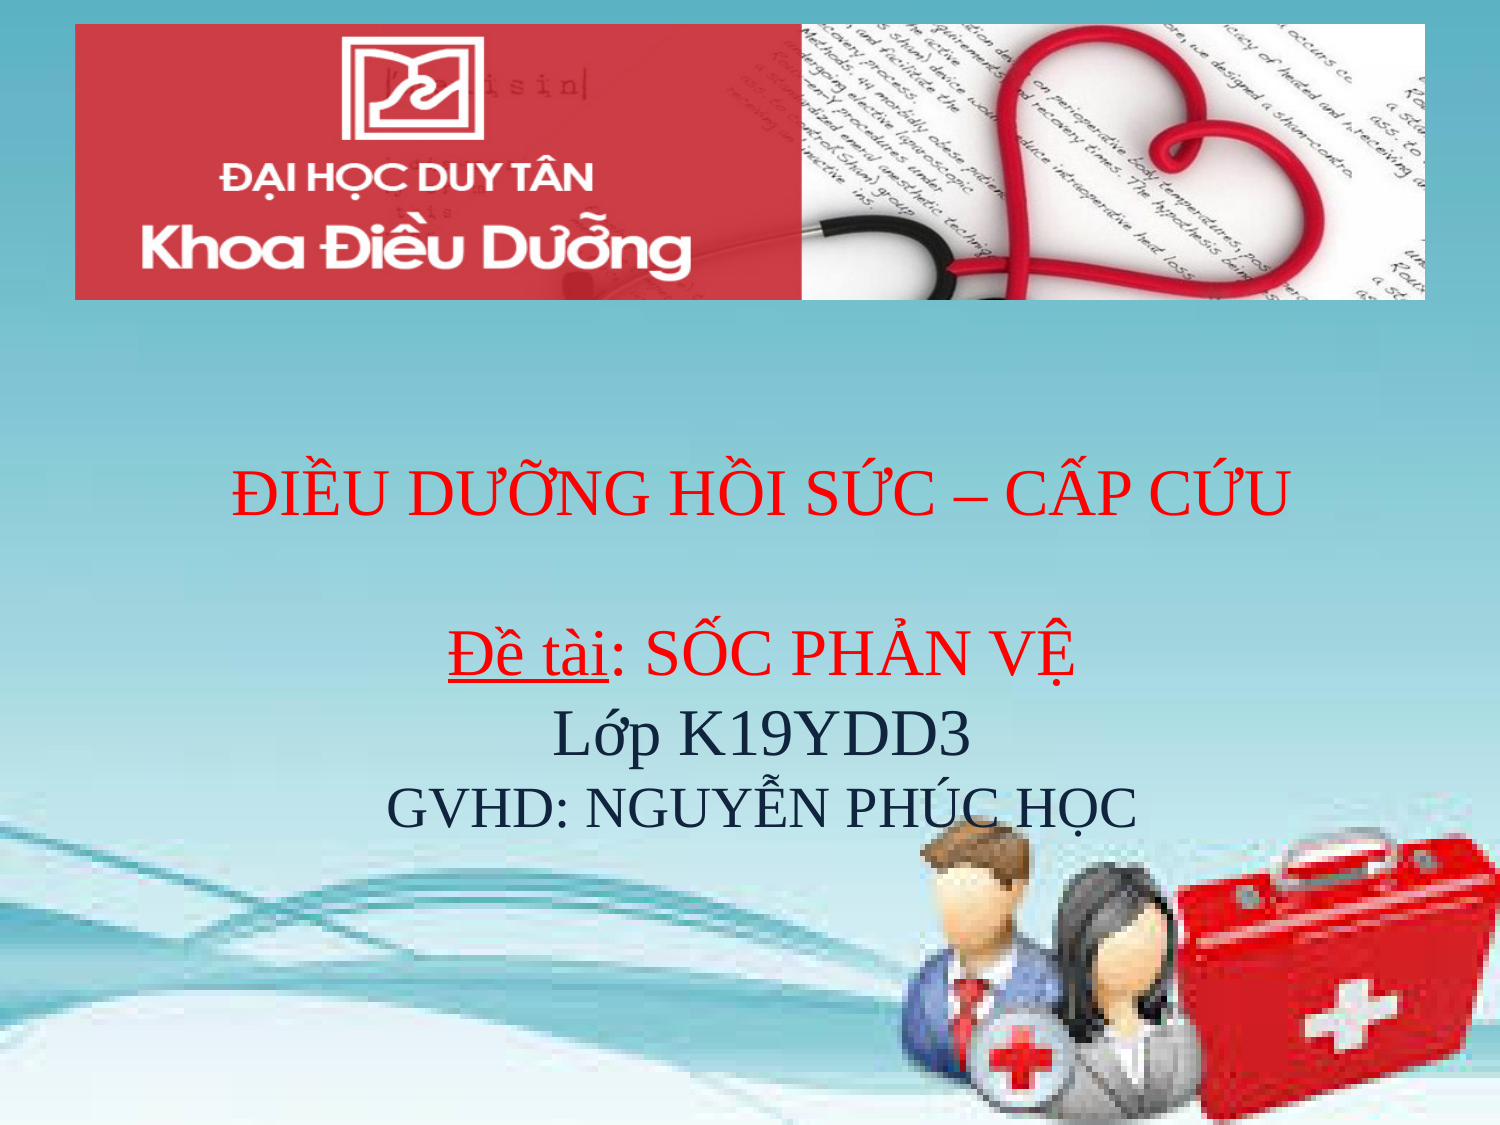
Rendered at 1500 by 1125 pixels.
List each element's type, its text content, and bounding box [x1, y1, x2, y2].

picture [0, 0, 1500, 1125]
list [74, 24, 1426, 301]
title ĐIỀU DƯỠNG HỒI SỨC – CẤP CỨU Đề tài: SỐC PHẢN VỆ Lớp K19YDD3 GVHD: NGUYỄN PHÚC HỌC [87, 337, 1438, 950]
